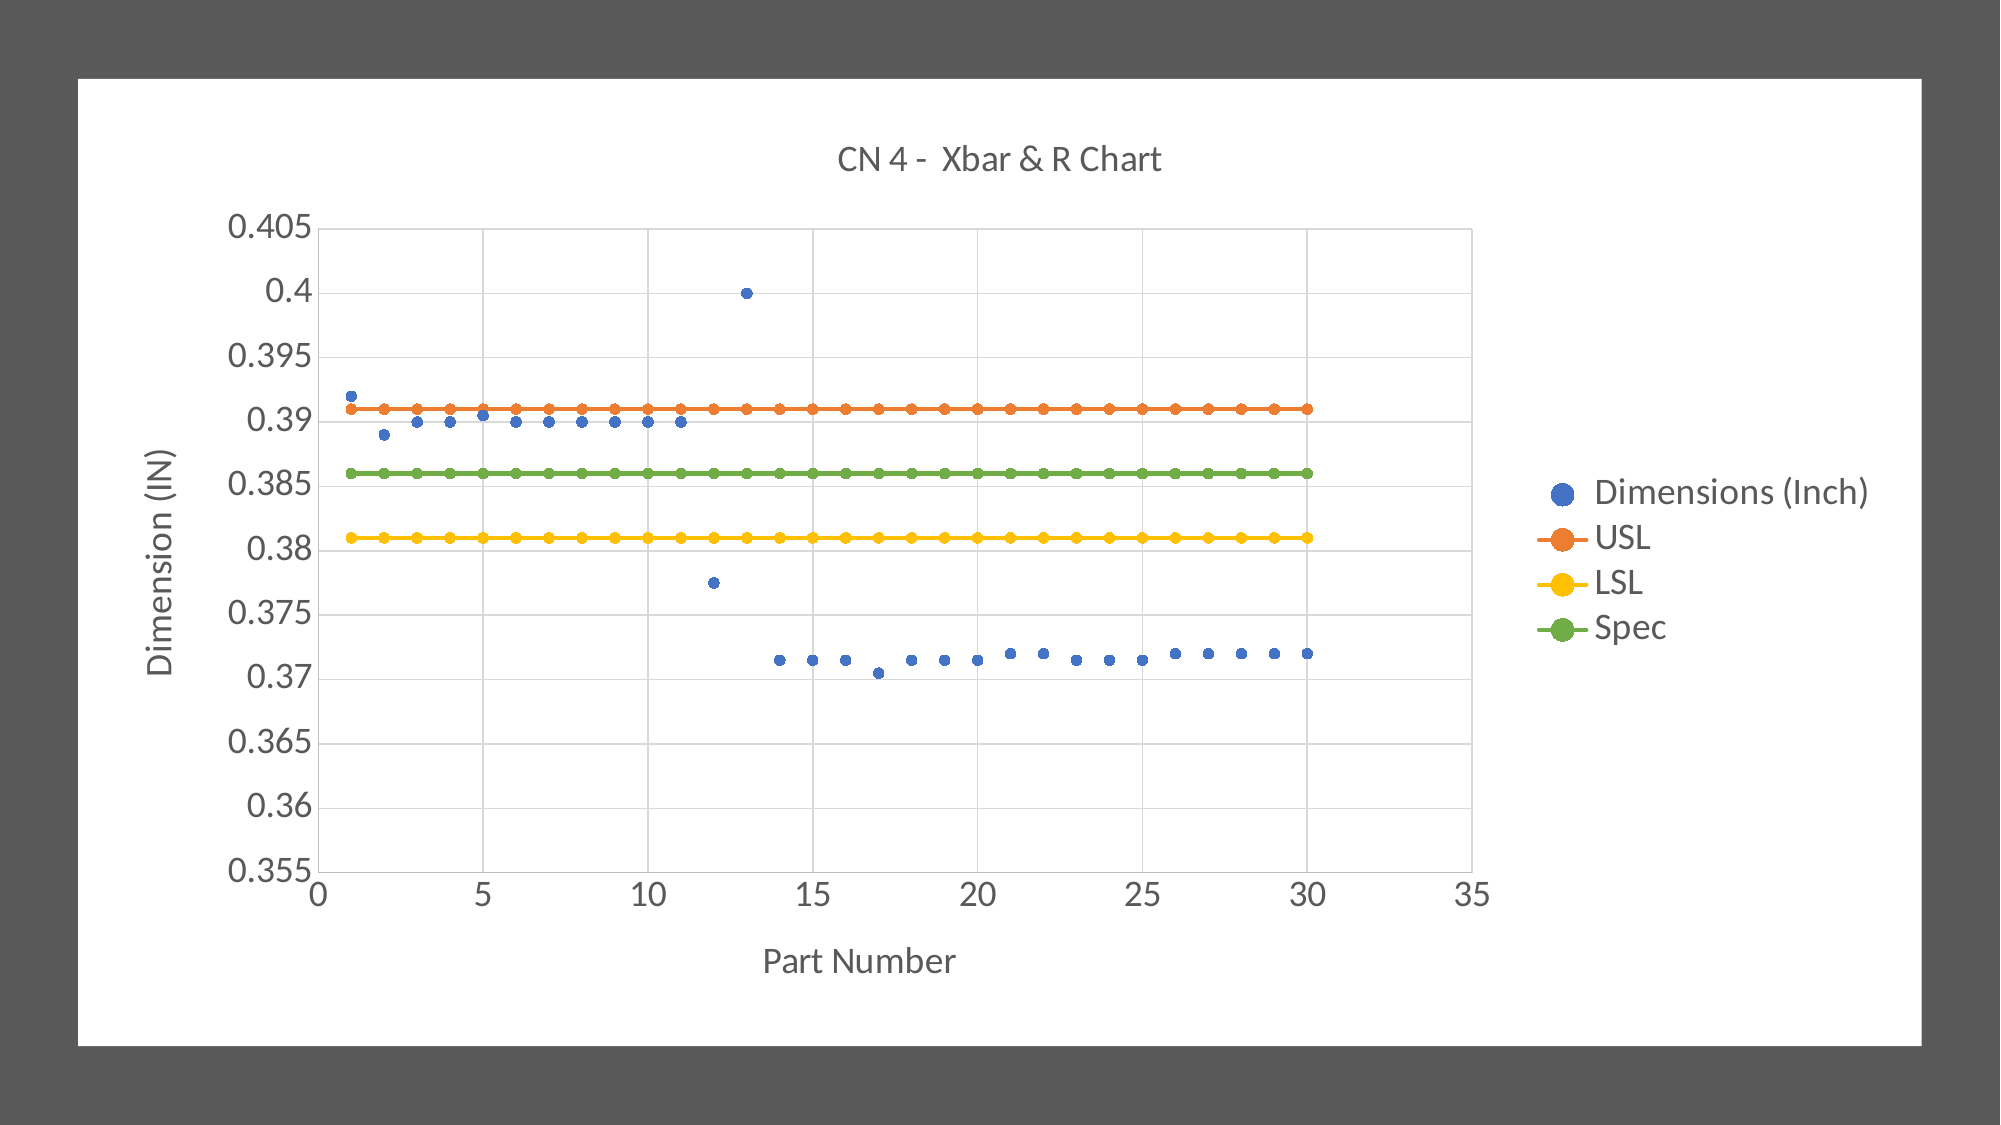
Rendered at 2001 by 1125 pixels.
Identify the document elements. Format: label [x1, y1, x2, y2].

text_box [77, 78, 1923, 1047]
chart [105, 105, 1895, 1020]
text_box [0, 0, 2000, 1125]
